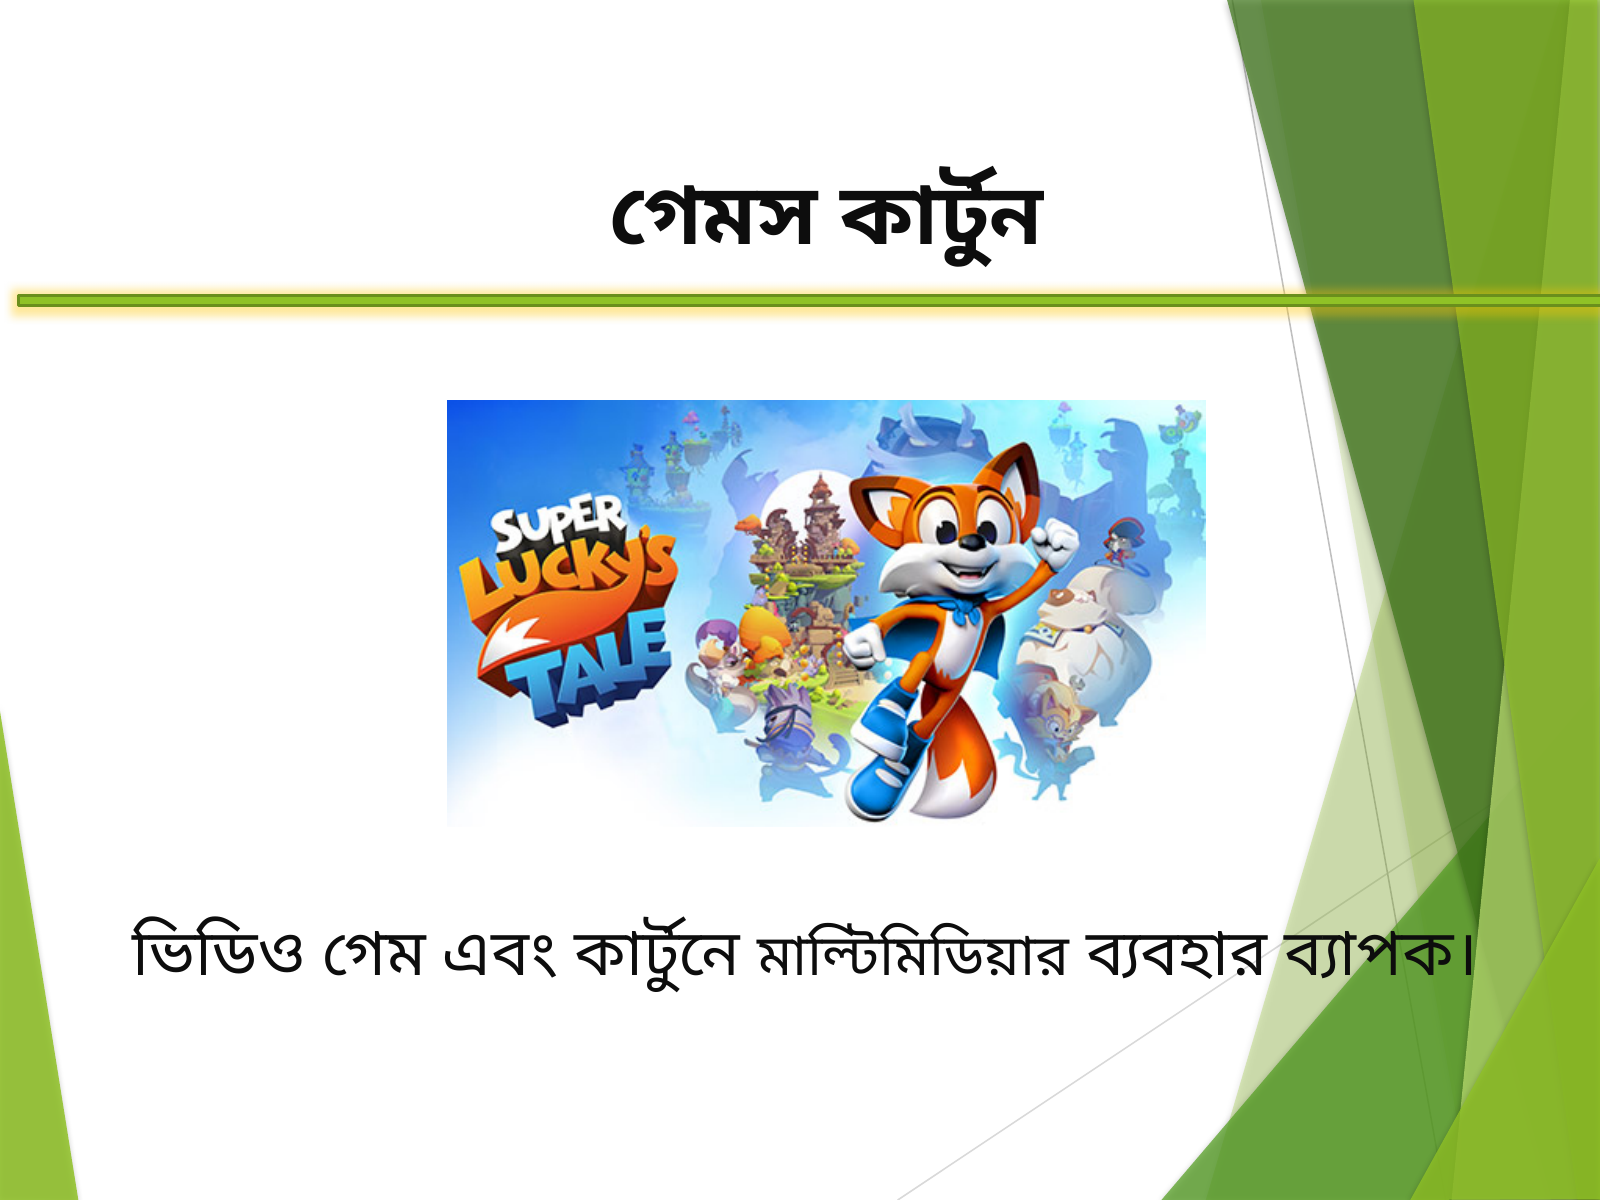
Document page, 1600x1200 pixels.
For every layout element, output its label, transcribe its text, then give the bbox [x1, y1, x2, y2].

text_box [17, 294, 1600, 307]
text_box গেমস কার্টুন [191, 151, 1462, 270]
picture [447, 399, 1206, 828]
text_box ভিডিও গেম এবং কার্টুনে মাল্টিমিডিয়ার ব্যবহার ব্যাপক। [106, 904, 1504, 996]
